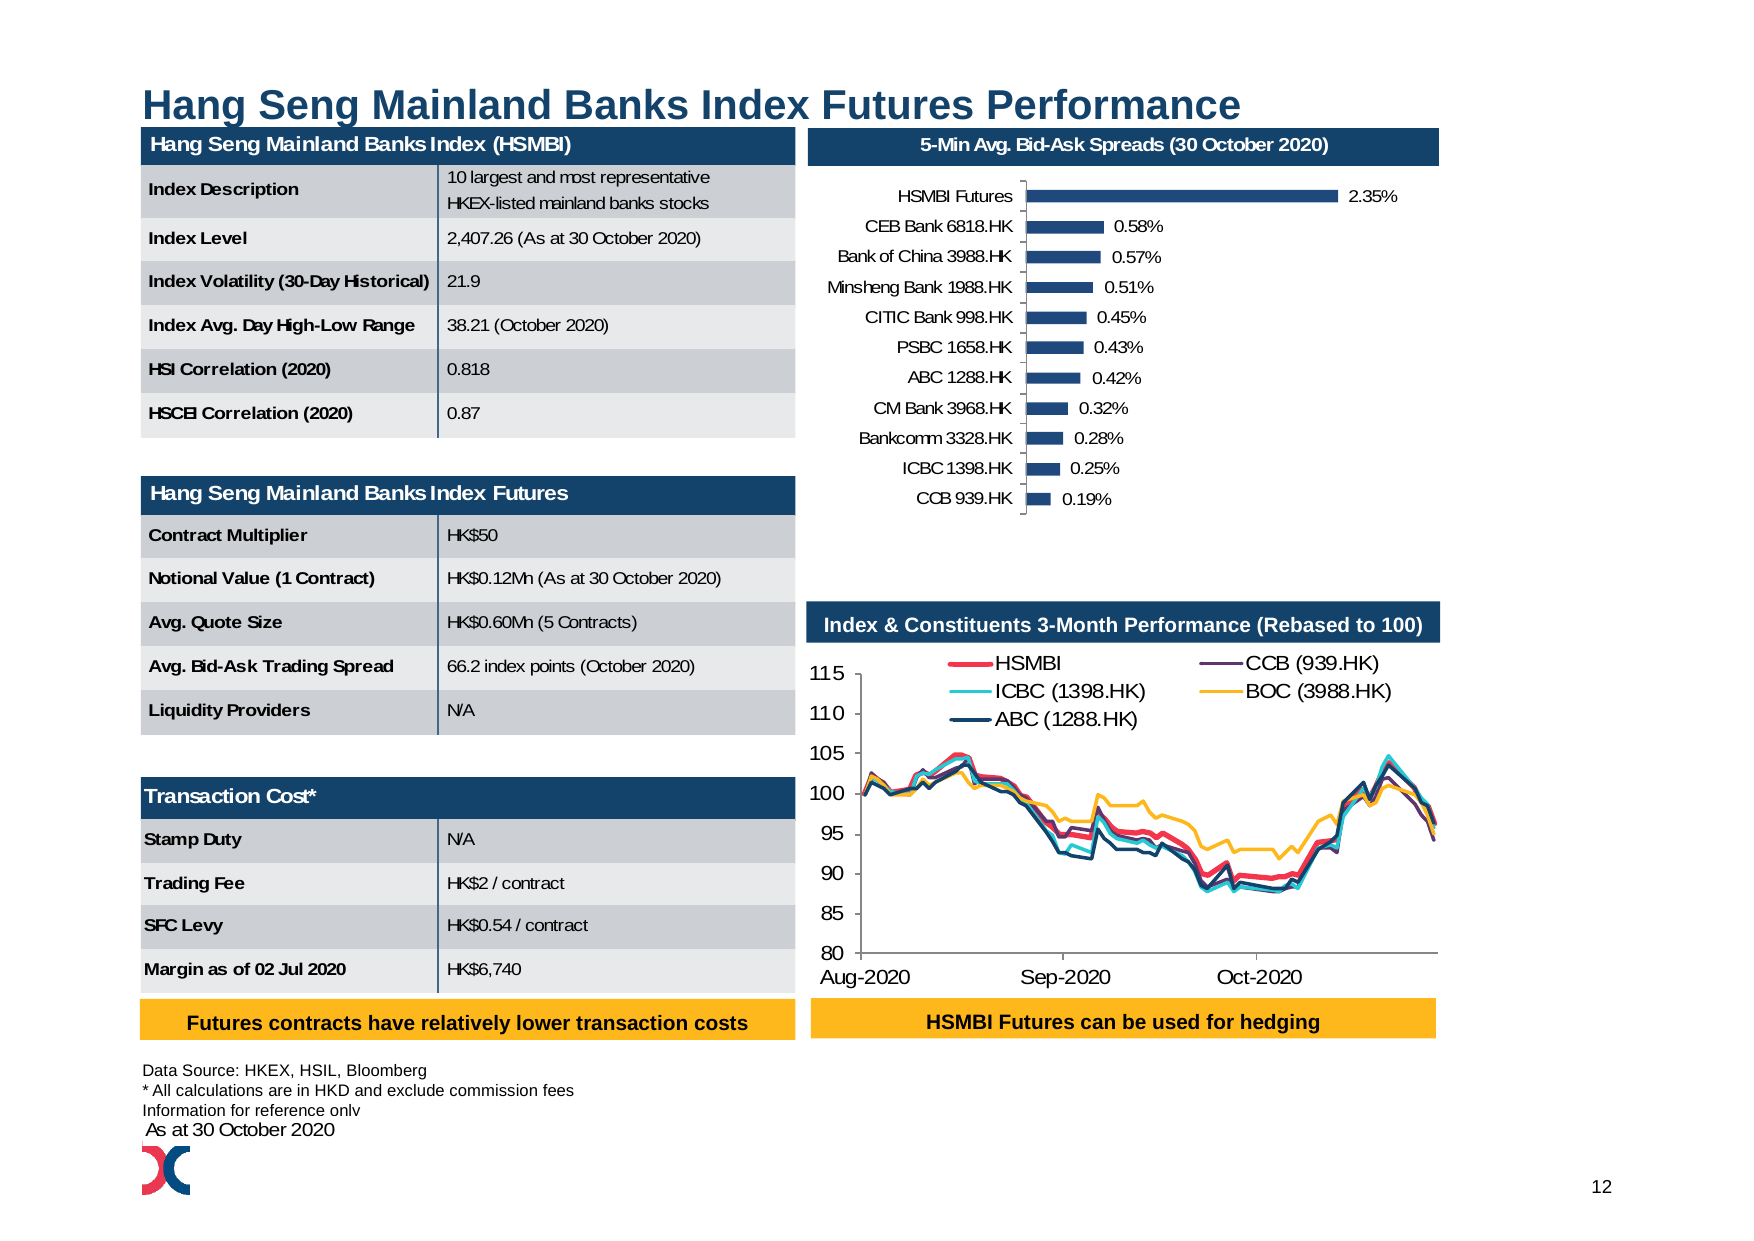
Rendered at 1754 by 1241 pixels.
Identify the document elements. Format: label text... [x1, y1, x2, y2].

picture [140, 1114, 387, 1195]
list Data Source: HKEX, HSIL, Bloomberg * All calculations are in HKD and exclude commission fees Information for reference only [142, 1050, 1613, 1120]
picture [805, 642, 1478, 994]
text_box Futures contracts have relatively lower transaction costs [139, 998, 796, 1041]
picture [138, 125, 1500, 995]
text_box Index & Constituents 3-Month Performance (Rebased to 100) [806, 601, 1441, 642]
slide_number 12 [1510, 1166, 1613, 1198]
text_box HSMBI Futures can be used for hedging [810, 997, 1437, 1039]
title Hang Seng Mainland Banks Index Futures Performance [142, 72, 1612, 150]
